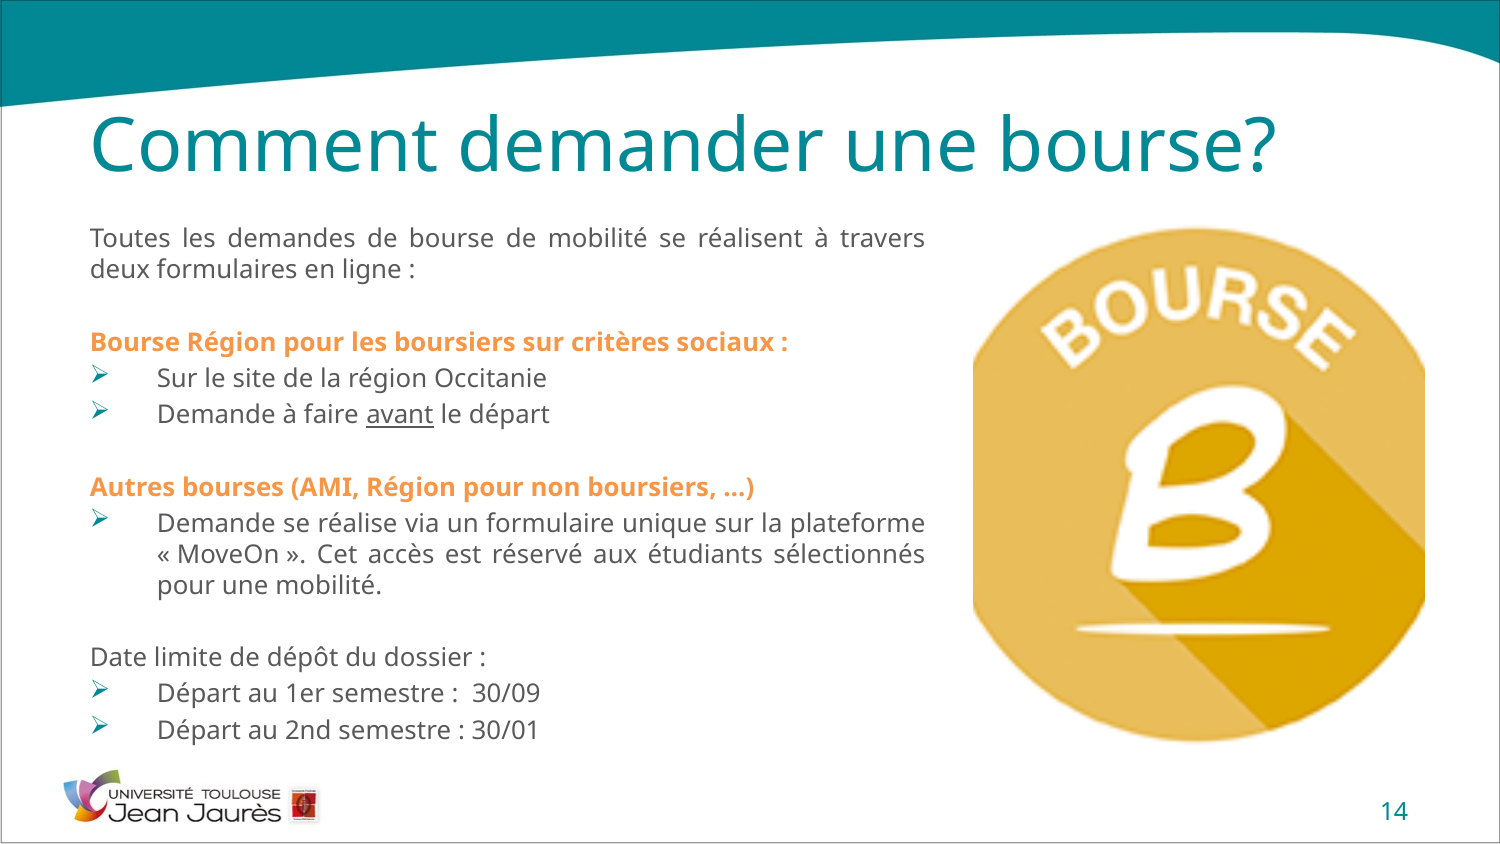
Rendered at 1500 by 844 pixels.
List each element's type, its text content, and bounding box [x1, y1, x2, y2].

picture [0, 0, 1500, 844]
title Comment demander une bourse? [75, 89, 1425, 202]
list Toutes les demandes de bourse de mobilité se réalisent à travers deux formulaires en ligne : Bourse Région pour les boursiers sur critères sociaux : Sur le site de la région Occitanie Demande à faire avant le départ Autres bourses (AMI, Région pour non boursiers, …) Demande se réalise via un formulaire unique sur la plateforme « MoveOn ». Cet accès est réservé aux étudiants sélectionnés pour une mobilité. Date limite de dépôt du dossier : Départ au 1er semestre : 30/09 Départ au 2nd semestre : 30/01 [75, 214, 943, 755]
